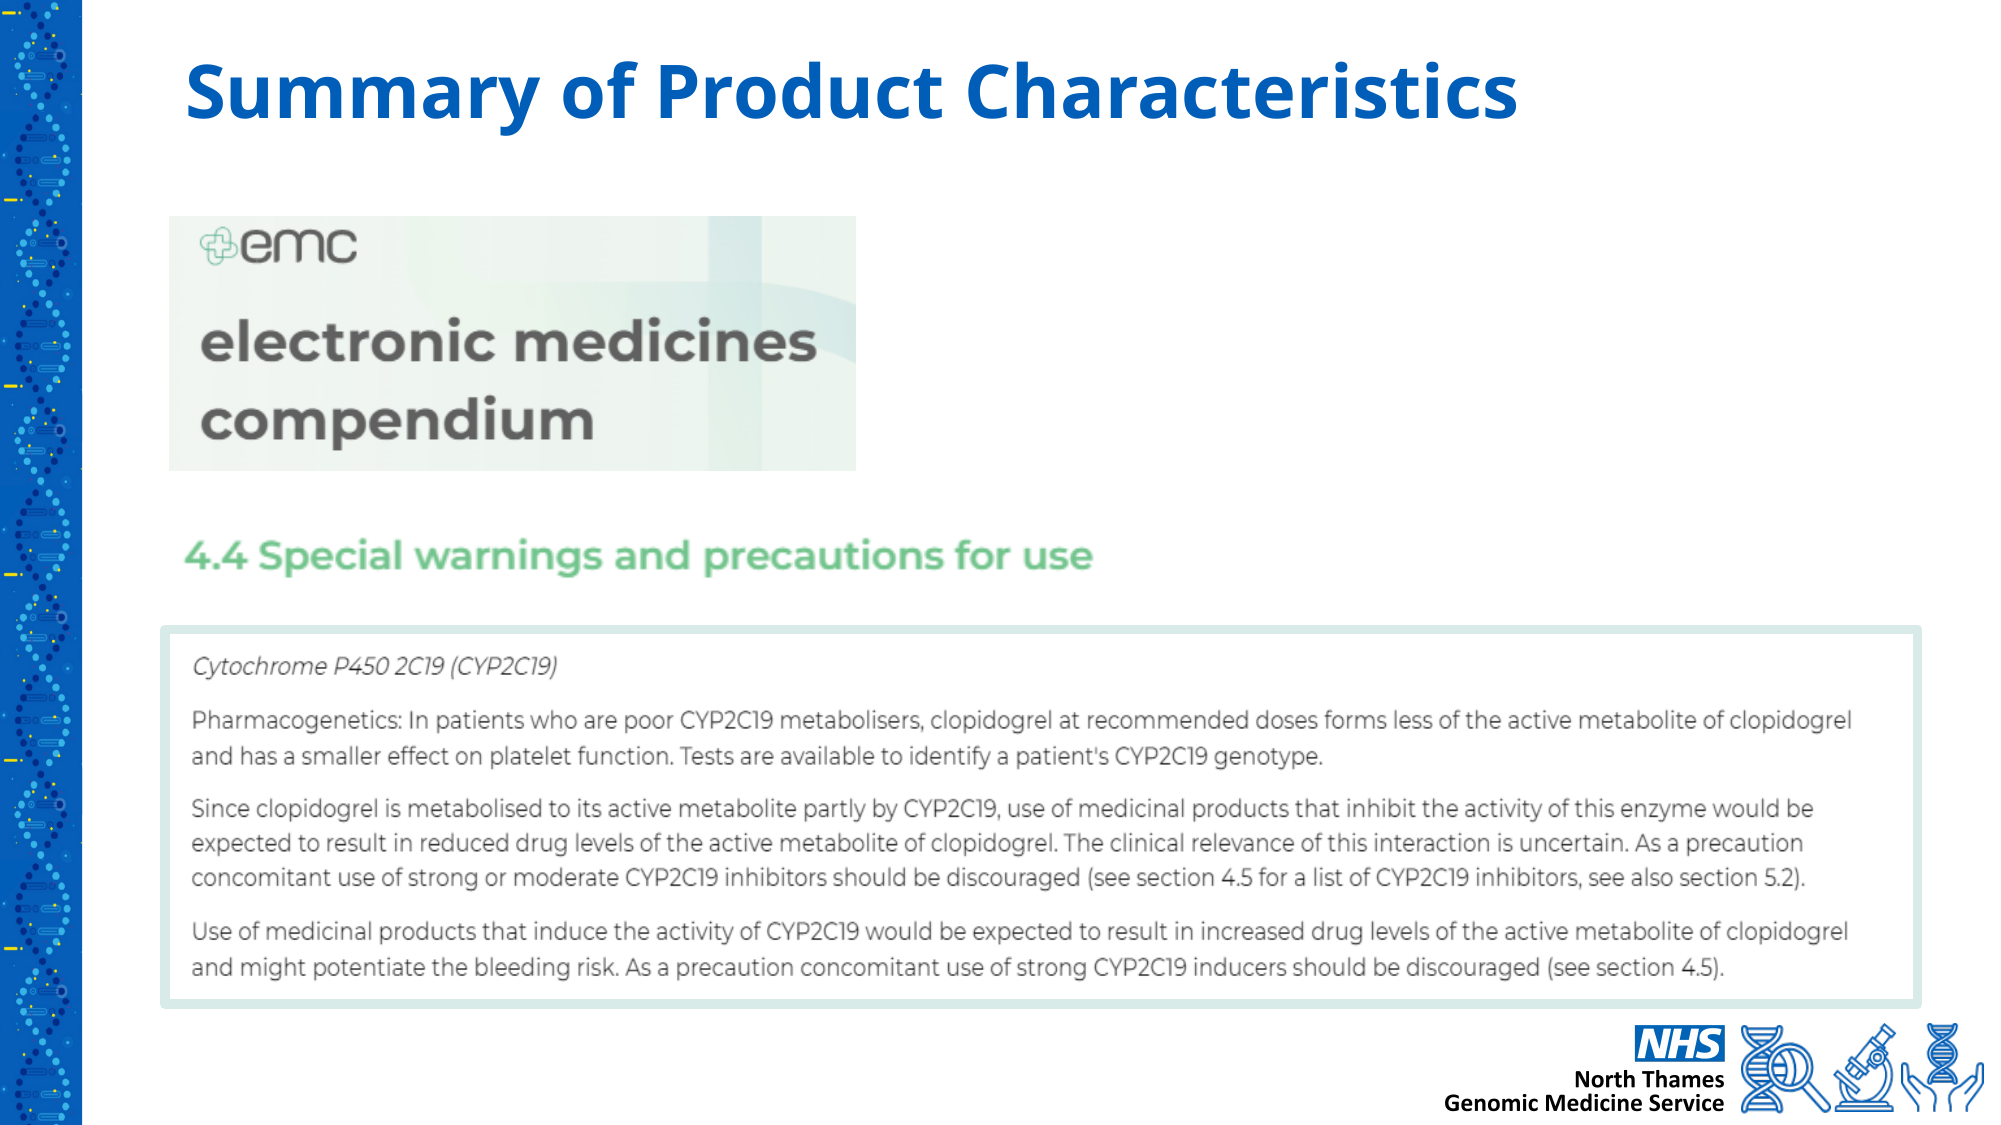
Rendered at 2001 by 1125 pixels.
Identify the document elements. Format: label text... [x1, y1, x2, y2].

picture [1833, 1023, 1897, 1112]
picture [169, 633, 1913, 1000]
title Summary of Product Characteristics [169, 46, 1895, 144]
picture [1901, 1023, 1984, 1112]
picture [126, 216, 1172, 628]
picture [1425, 1025, 1740, 1125]
picture [1741, 1025, 1831, 1114]
picture [0, 0, 83, 1125]
